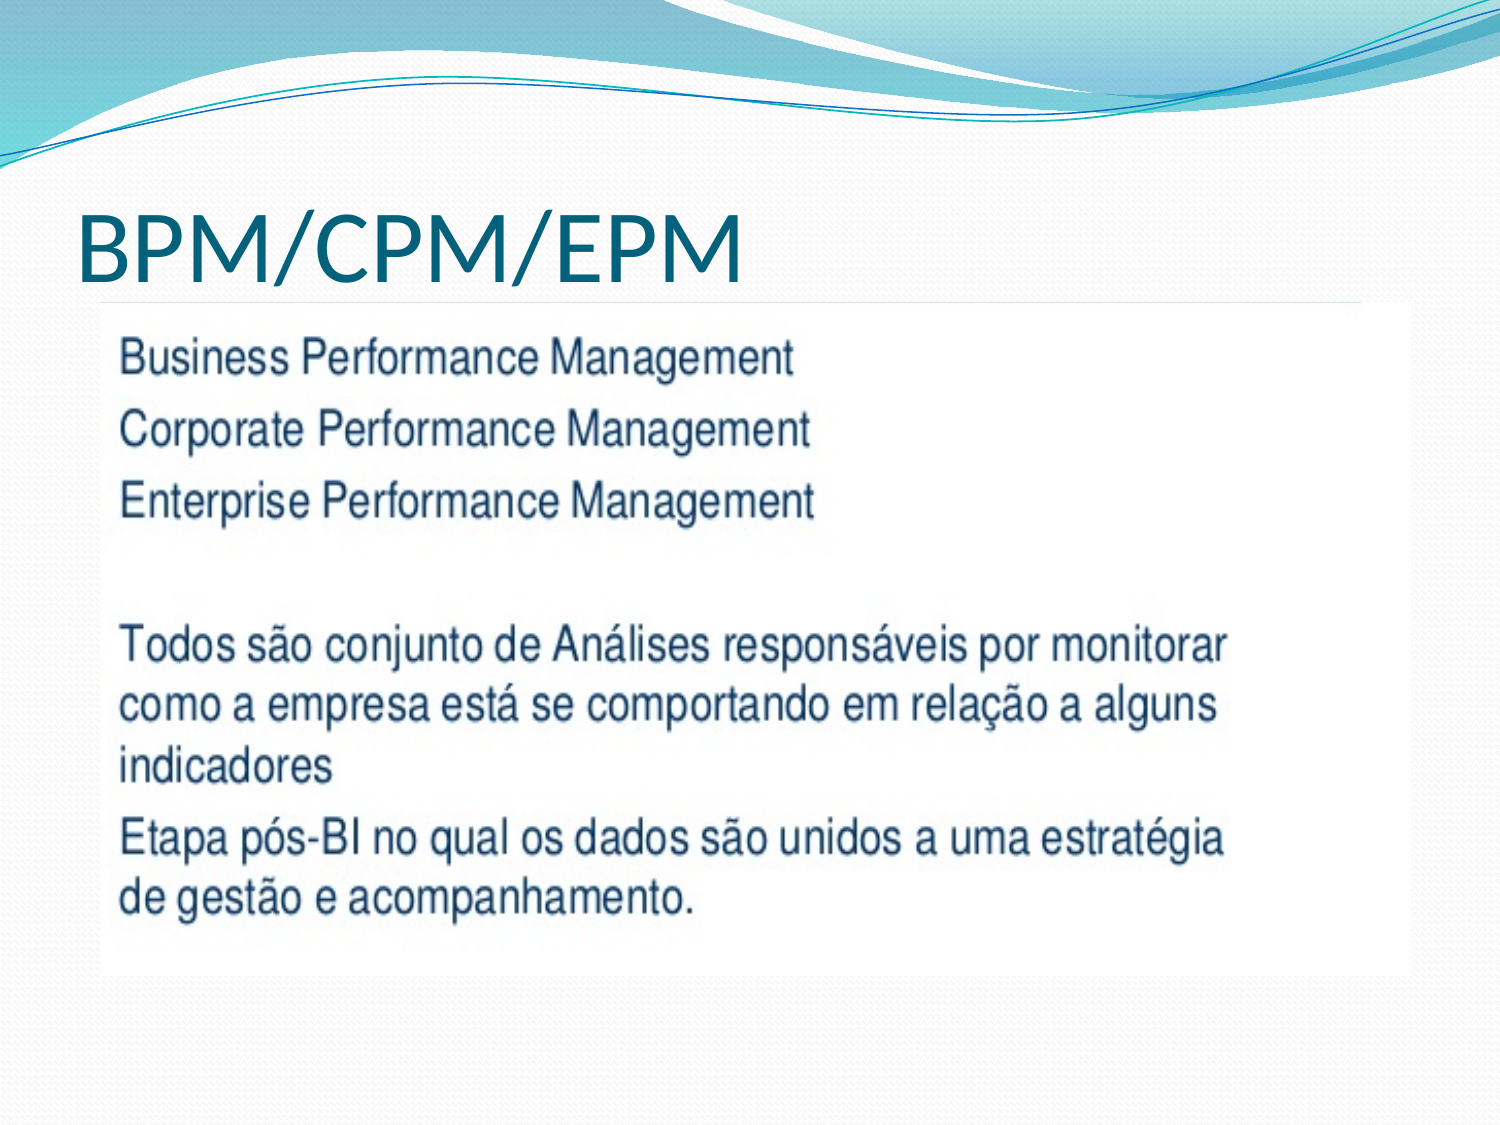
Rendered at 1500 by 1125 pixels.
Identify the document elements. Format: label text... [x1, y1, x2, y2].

picture [100, 302, 1412, 977]
title BPM/CPM/EPM [75, 115, 1425, 303]
